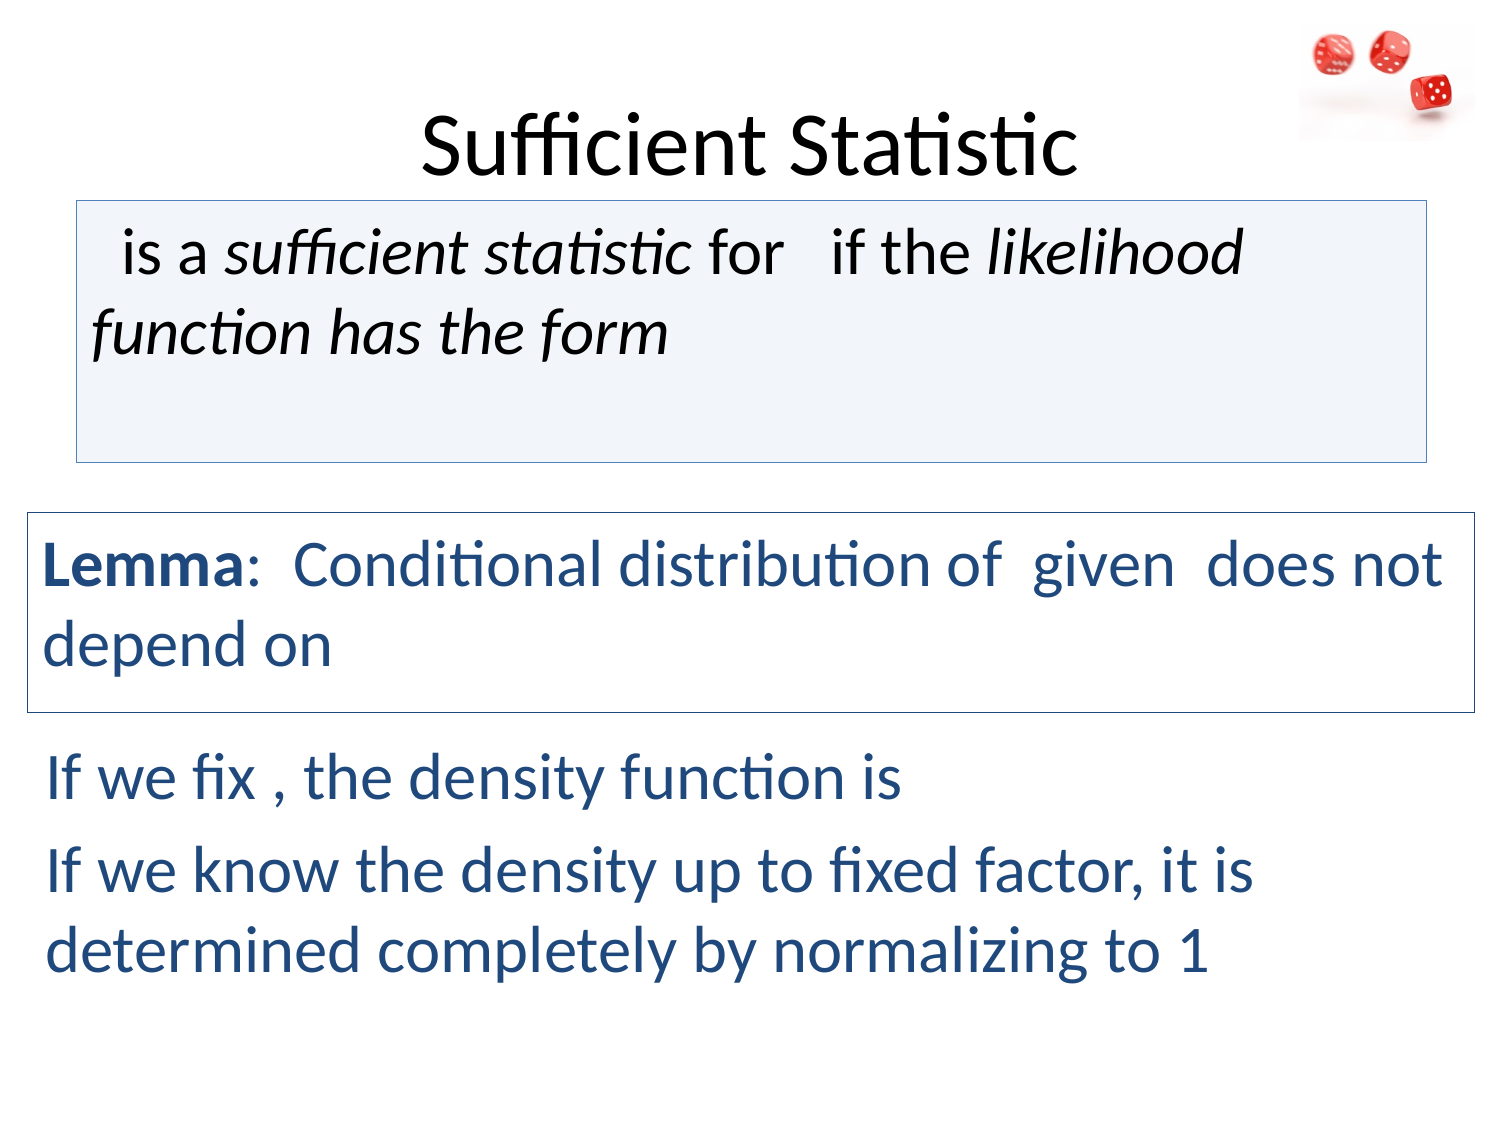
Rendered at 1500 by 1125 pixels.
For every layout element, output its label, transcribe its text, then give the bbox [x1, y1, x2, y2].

title Sufficient Statistic [75, 45, 1425, 233]
picture [1299, 24, 1476, 142]
